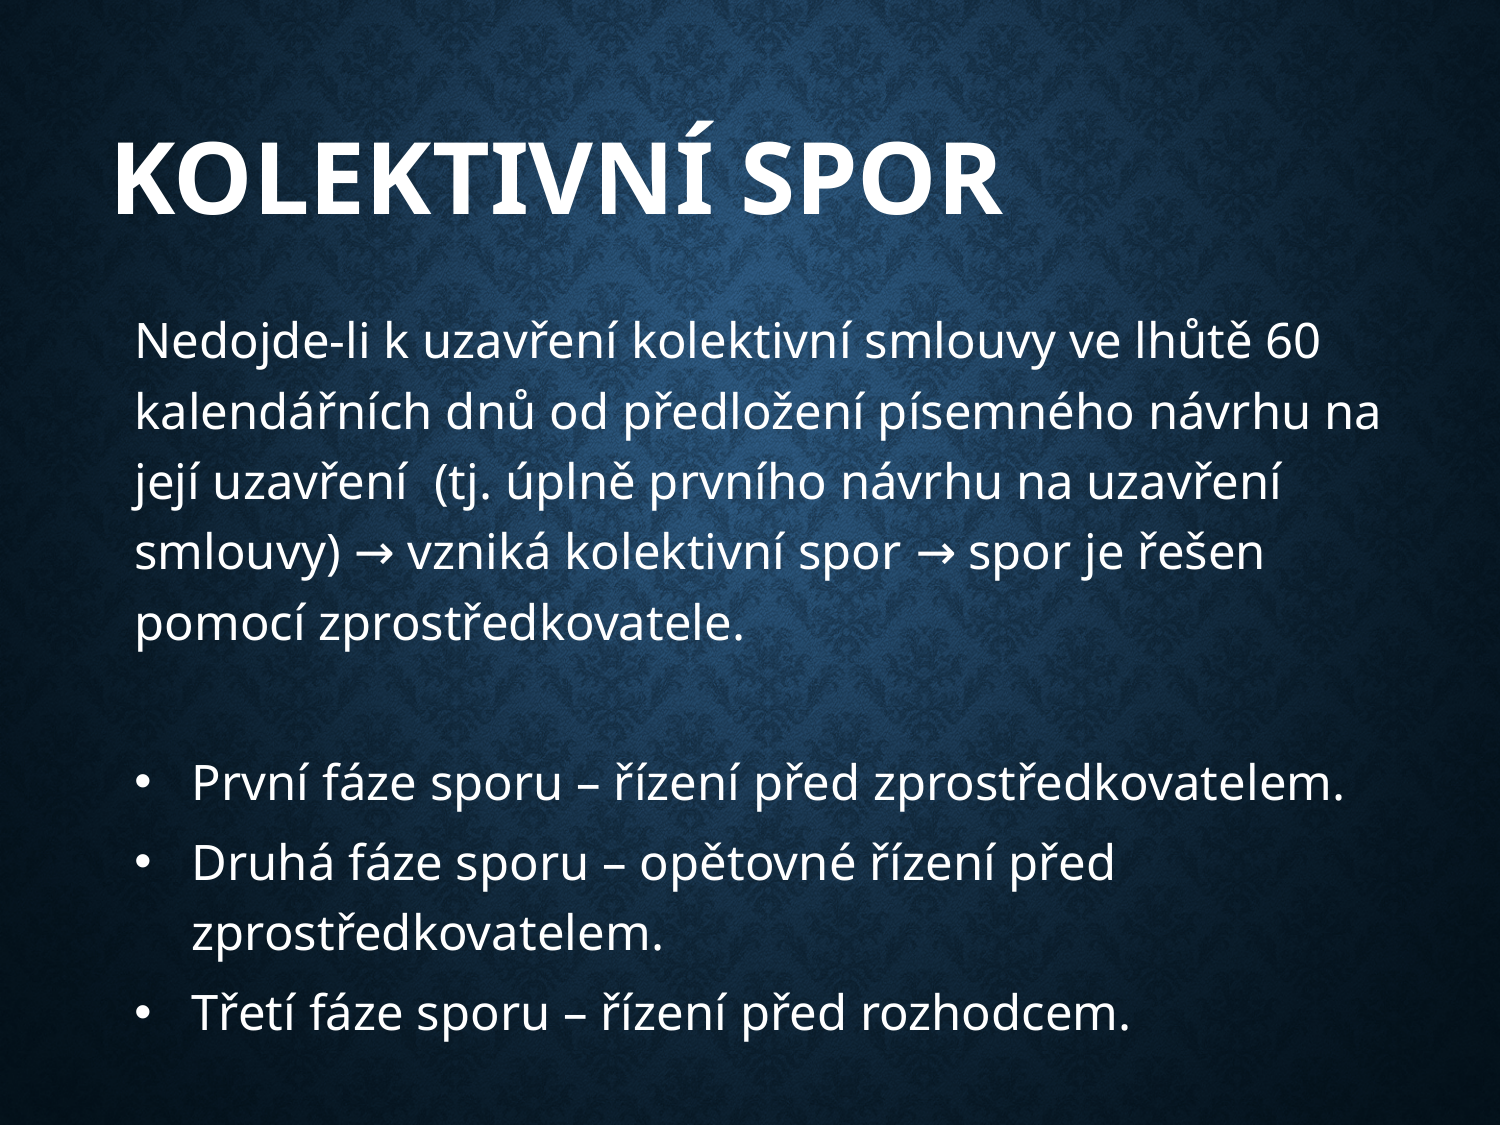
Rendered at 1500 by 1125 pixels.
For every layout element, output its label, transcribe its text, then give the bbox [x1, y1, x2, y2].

subtitle Nedojde-li k uzavření kolektivní smlouvy ve lhůtě 60 kalendářních dnů od předložení písemného návrhu na její uzavření (tj. úplně prvního návrhu na uzavření smlouvy) → vzniká kolektivní spor → spor je řešen pomocí zprostředkovatele. První fáze sporu – řízení před zprostředkovatelem. Druhá fáze sporu – opětovné řízení před zprostředkovatelem. Třetí fáze sporu – řízení před rozhodcem. [119, 290, 1412, 1059]
title Kolektivní spor [94, 90, 1370, 244]
